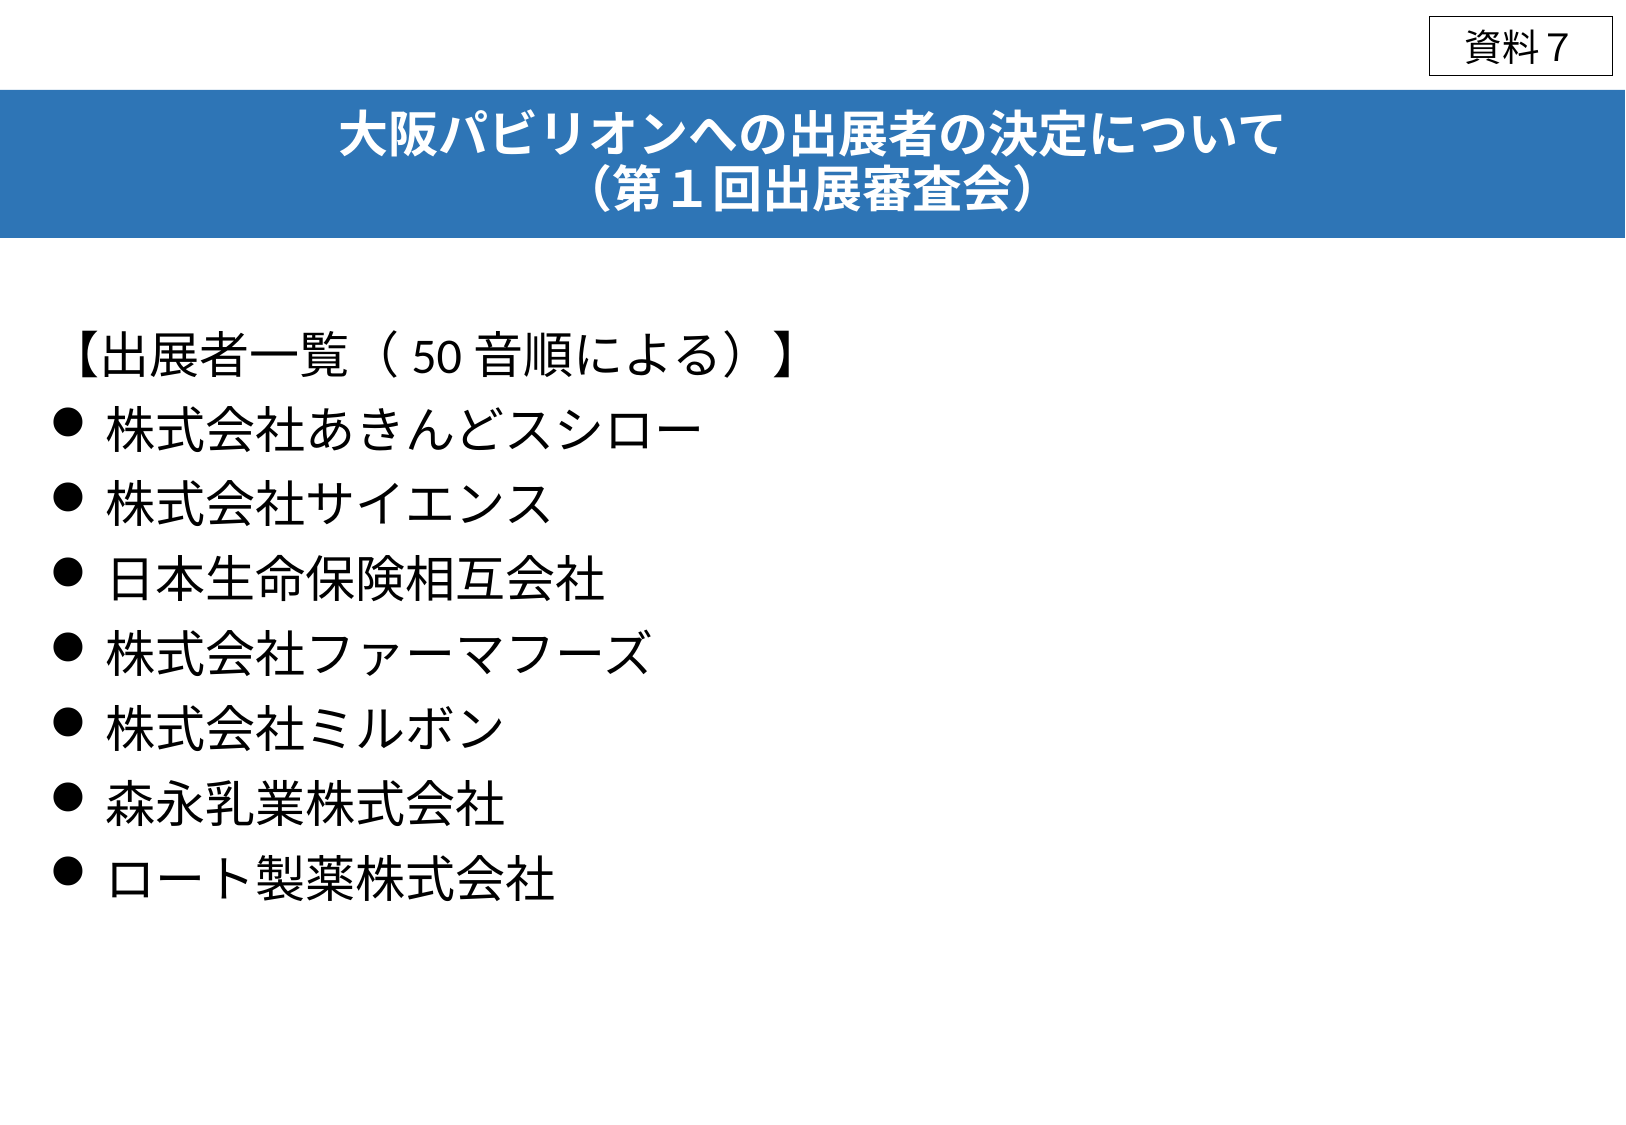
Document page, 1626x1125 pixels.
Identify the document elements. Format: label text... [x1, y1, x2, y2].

title 大阪パビリオンへの出展者の決定について （第１回出展審査会） [0, 89, 1625, 238]
text_box 資料７ [1429, 16, 1613, 76]
subtitle 【出展者一覧（50音順による）】 株式会社あきんどスシロー 株式会社サイエンス 日本生命保険相互会社 株式会社ファーマフーズ 株式会社ミルボン 森永乳業株式会社 ロート製薬株式会社 [34, 271, 1591, 967]
